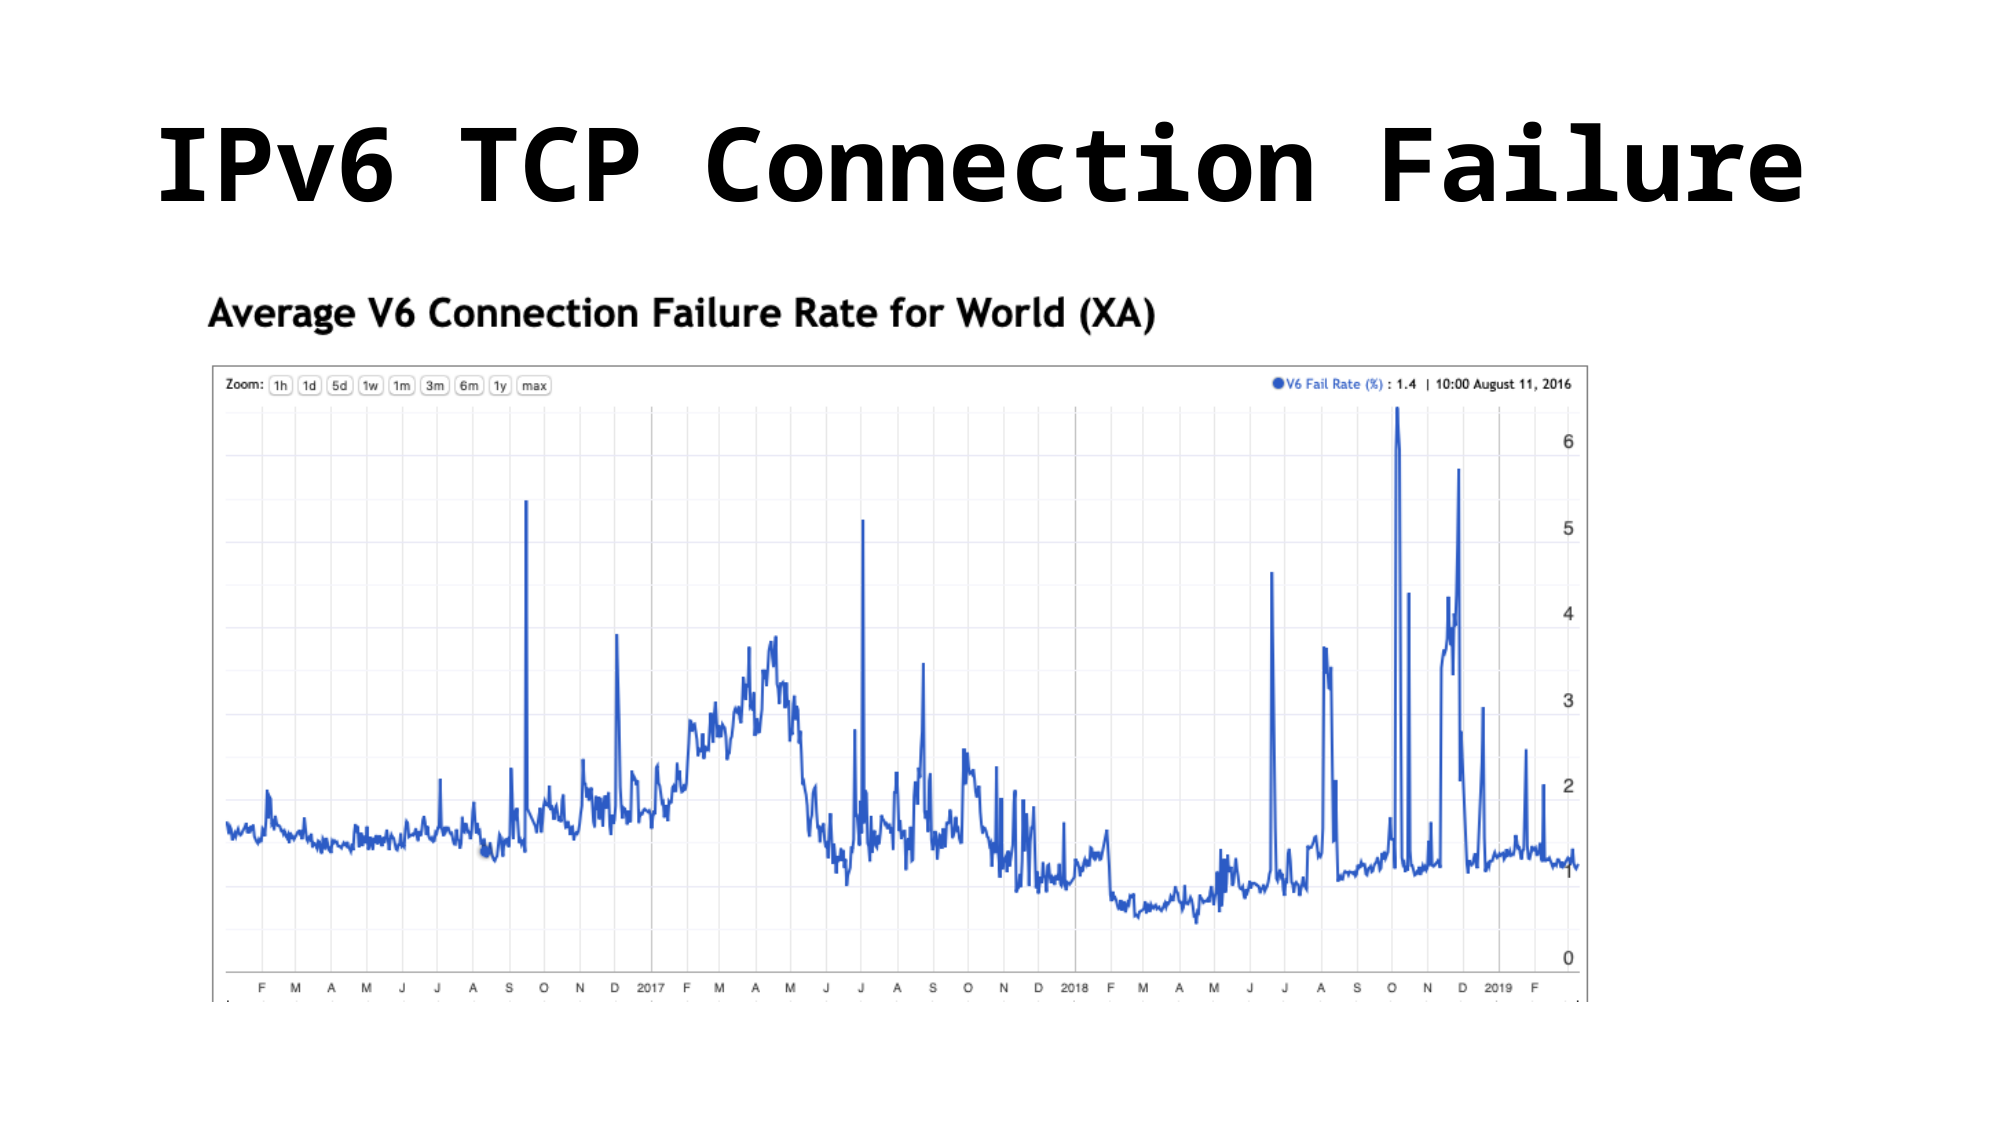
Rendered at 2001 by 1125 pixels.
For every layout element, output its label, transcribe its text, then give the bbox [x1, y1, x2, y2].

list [204, 287, 1613, 1002]
title IPv6 TCP Connection Failure [137, 59, 1863, 278]
